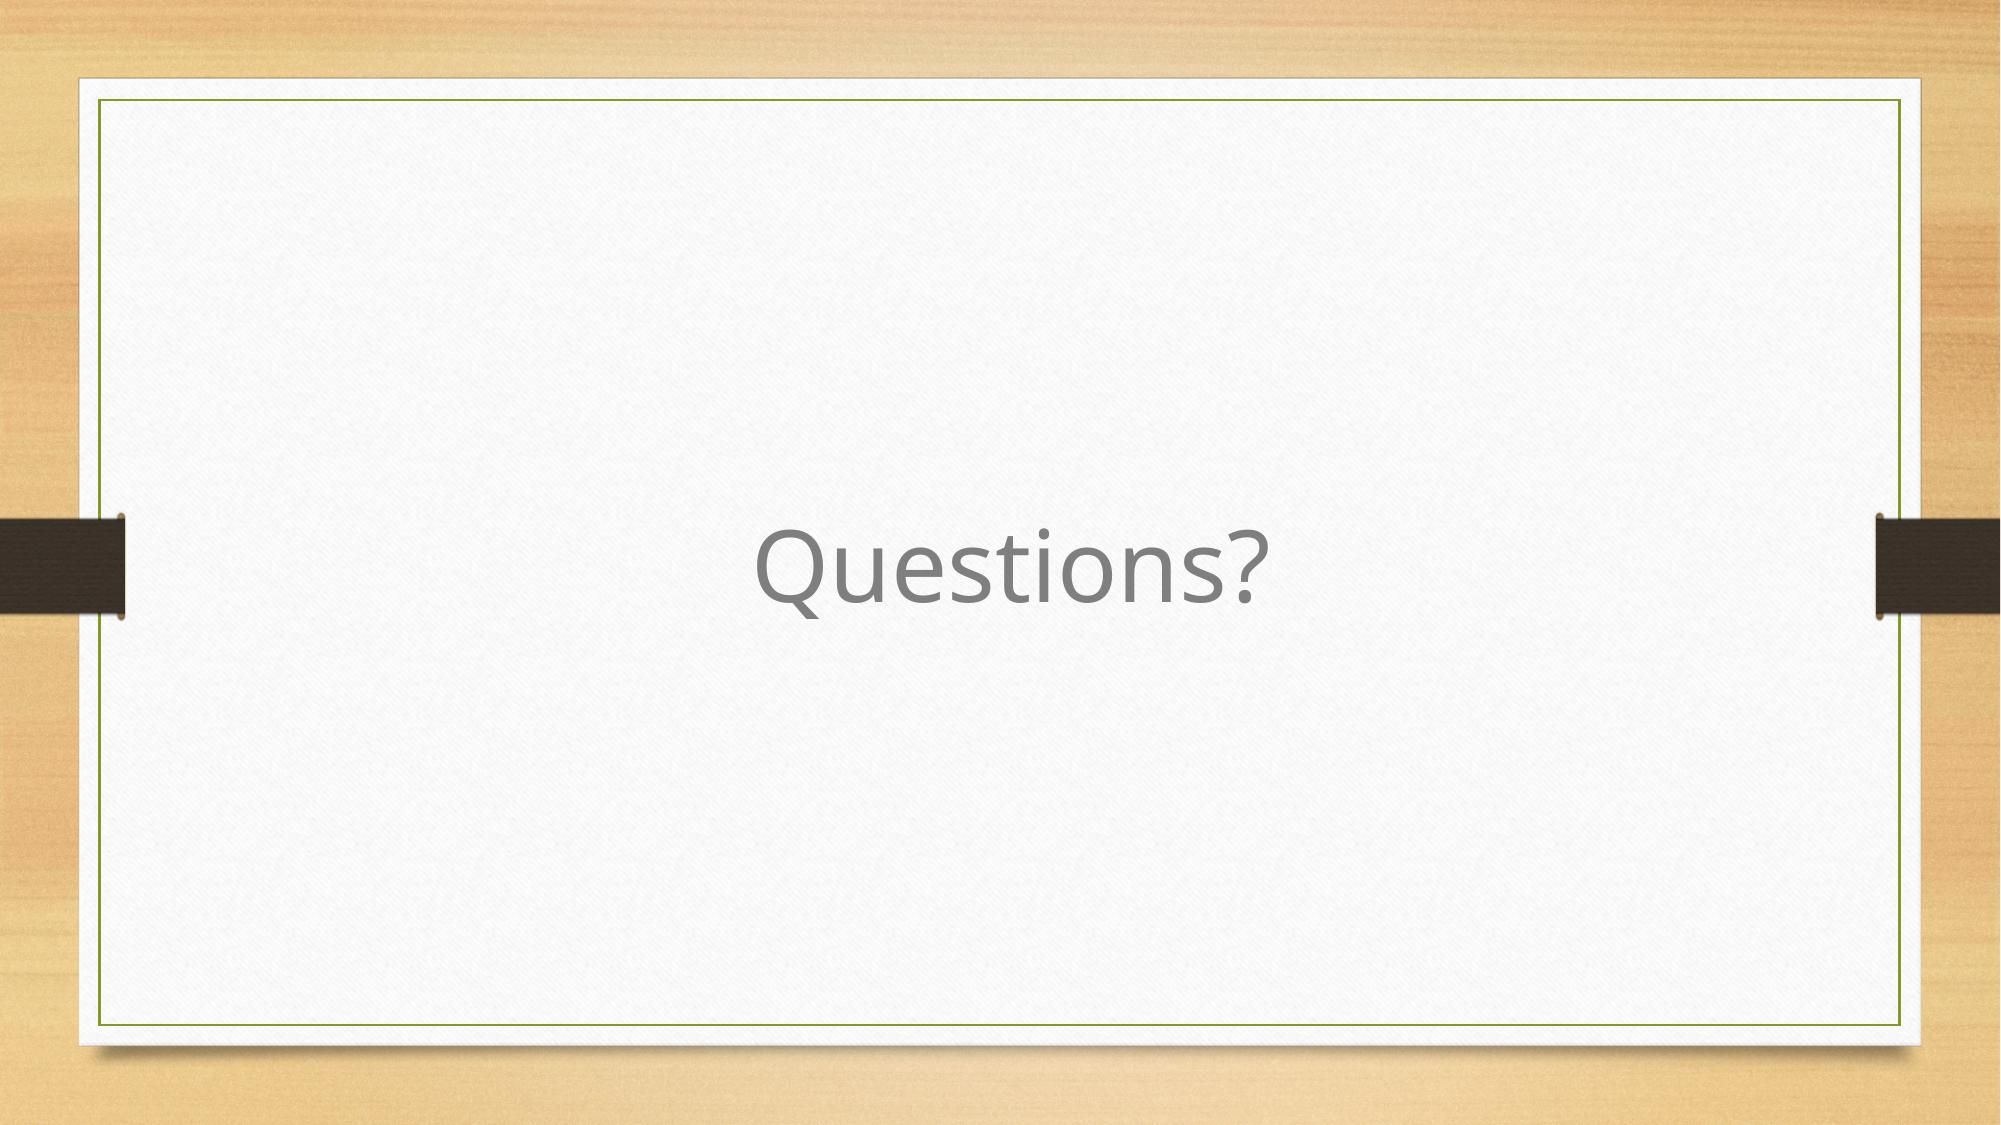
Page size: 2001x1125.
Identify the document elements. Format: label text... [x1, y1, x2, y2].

picture [0, 0, 2001, 1125]
text_box Questions? [234, 161, 1788, 964]
